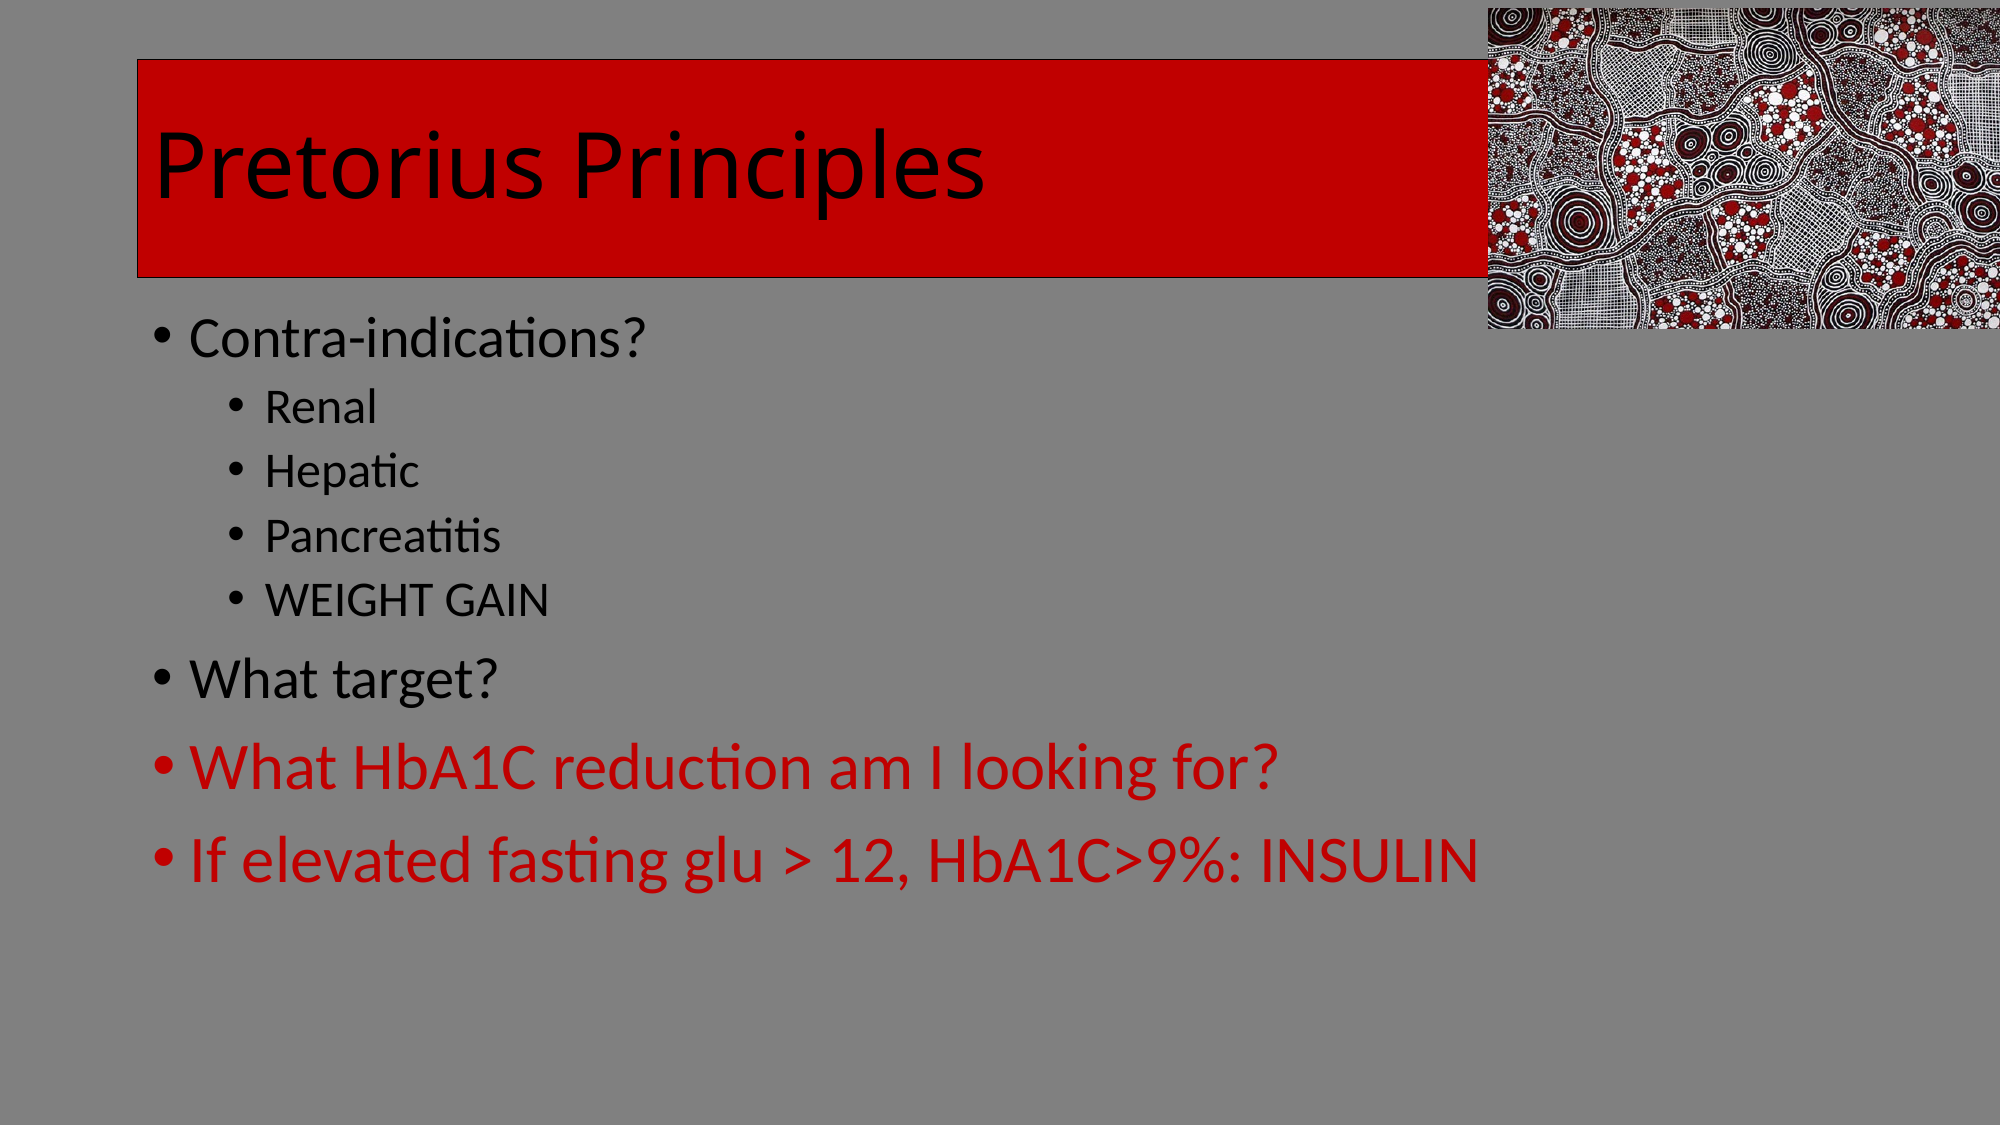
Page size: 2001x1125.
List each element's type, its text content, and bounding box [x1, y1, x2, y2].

title Pretorius Principles [137, 59, 1488, 278]
picture [1488, 8, 2000, 329]
list Contra-indications? Renal Hepatic Pancreatitis WEIGHT GAIN What target? What HbA1C reduction am I looking for? If elevated fasting glu > 12, HbA1C>9%: INSULIN [137, 299, 1863, 1014]
